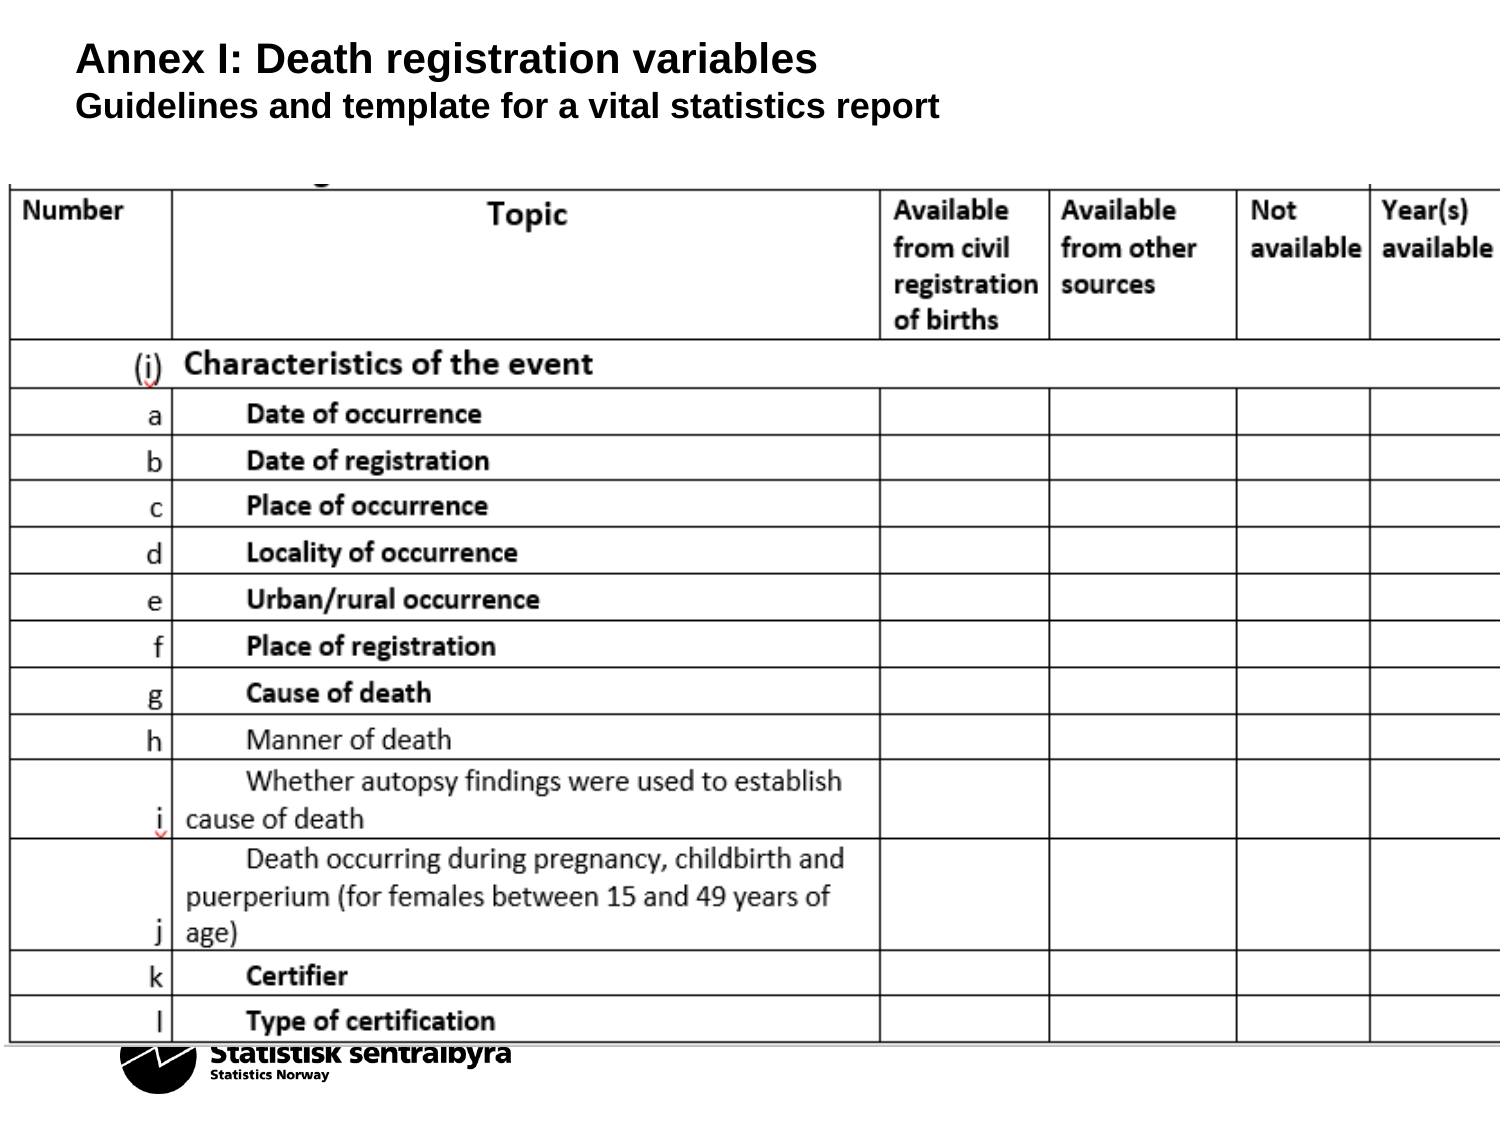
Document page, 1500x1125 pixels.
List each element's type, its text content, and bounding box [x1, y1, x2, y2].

picture [4, 184, 1500, 1094]
title Annex I: Death registration variables Guidelines and template for a vital statistics report [75, 30, 1425, 126]
